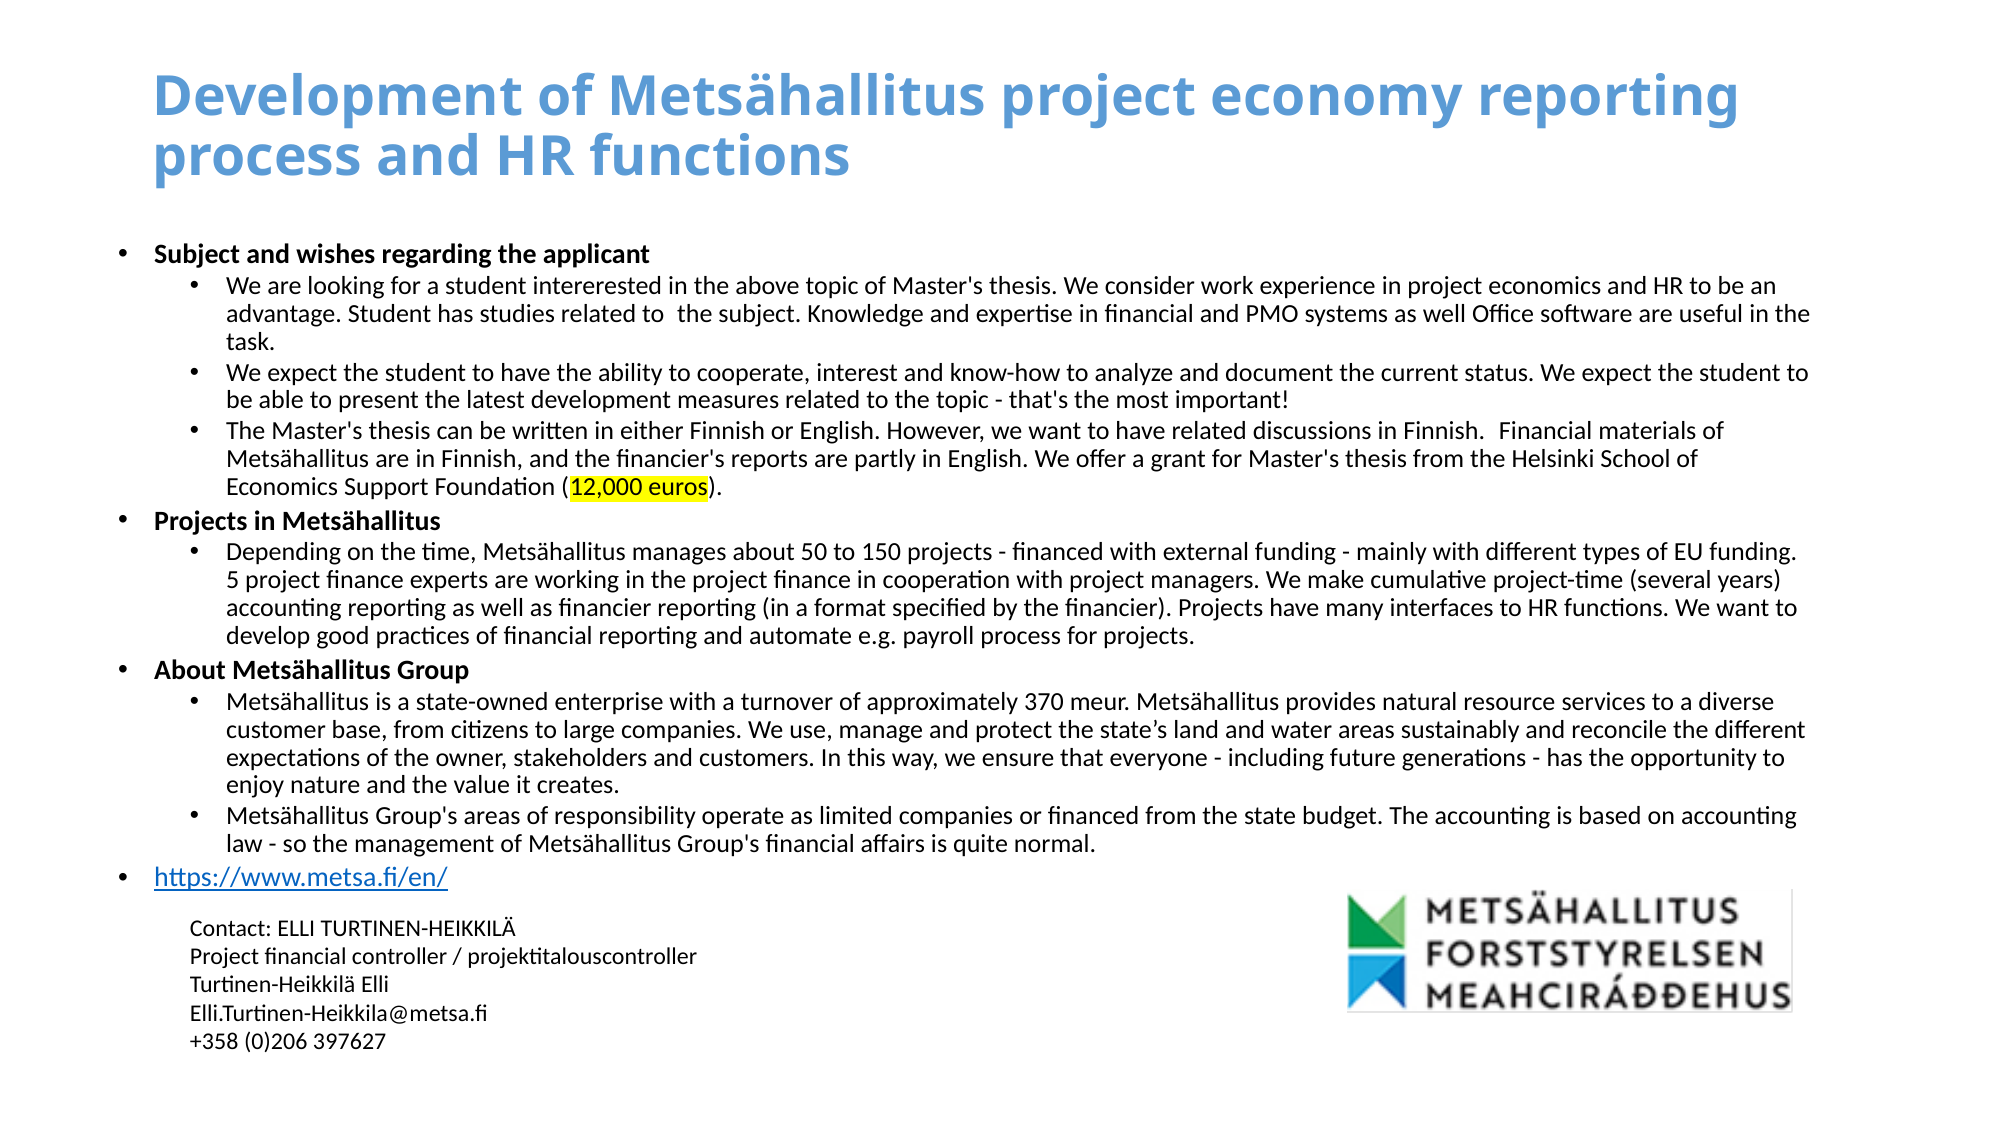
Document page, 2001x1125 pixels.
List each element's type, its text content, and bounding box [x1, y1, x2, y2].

picture [1347, 889, 1795, 1015]
list Subject and wishes regarding the applicant We are looking for a student intererested in the above topic of Master's thesis. We consider work experience in project economics and HR to be an advantage. Student has studies related to the subject. Knowledge and expertise in financial and PMO systems as well Office software are useful in the task. We expect the student to have the ability to cooperate, interest and know-how to analyze and document the current status. We expect the student to be able to present the latest development measures related to the topic - that's the most important! The Master's thesis can be written in either Finnish or English. However, we want to have related discussions in Finnish. Financial materials of Metsähallitus are in Finnish, and the financier's reports are partly in English. We offer a grant for Master's thesis from the Helsinki School of Economics Support Foundation (12,000 euros). Projects in Metsähallitus Depending on the time, Metsähallitus manages about 50 to 150 projects - financed with external funding - mainly with different types of EU funding. 5 project finance experts are working in the project finance in cooperation with project managers. We make cumulative project-time (several years) accounting reporting as well as financier reporting (in a format specified by the financier). Projects have many interfaces to HR functions. We want to develop good practices of financial reporting and automate e.g. payroll process for projects. About Metsähallitus Group Metsähallitus is a state-owned enterprise with a turnover of approximately 370 meur. Metsähallitus provides natural resource services to a diverse customer base, from citizens to large companies. We use, manage and protect the state’s land and water areas sustainably and reconcile the different expectations of the owner, stakeholders and customers. In this way, we ensure that everyone - including future generations - has the opportunity to enjoy nature and the value it creates. Metsähallitus Group's areas of responsibility operate as limited companies or financed from the state budget. The accounting is based on accounting law - so the management of Metsähallitus Group's financial affairs is quite normal. https://www.metsa.fi/en/ Contact: ELLI TURTINEN-HEIKKILÄ Project financial controller / projektitalouscontroller Turtinen-Heikkilä Elli Elli.Turtinen-Heikkila@metsa.fi +358 (0)206 397627 [103, 232, 1829, 1066]
title Development of Metsähallitus project economy reporting process and HR functions [137, 59, 1863, 278]
